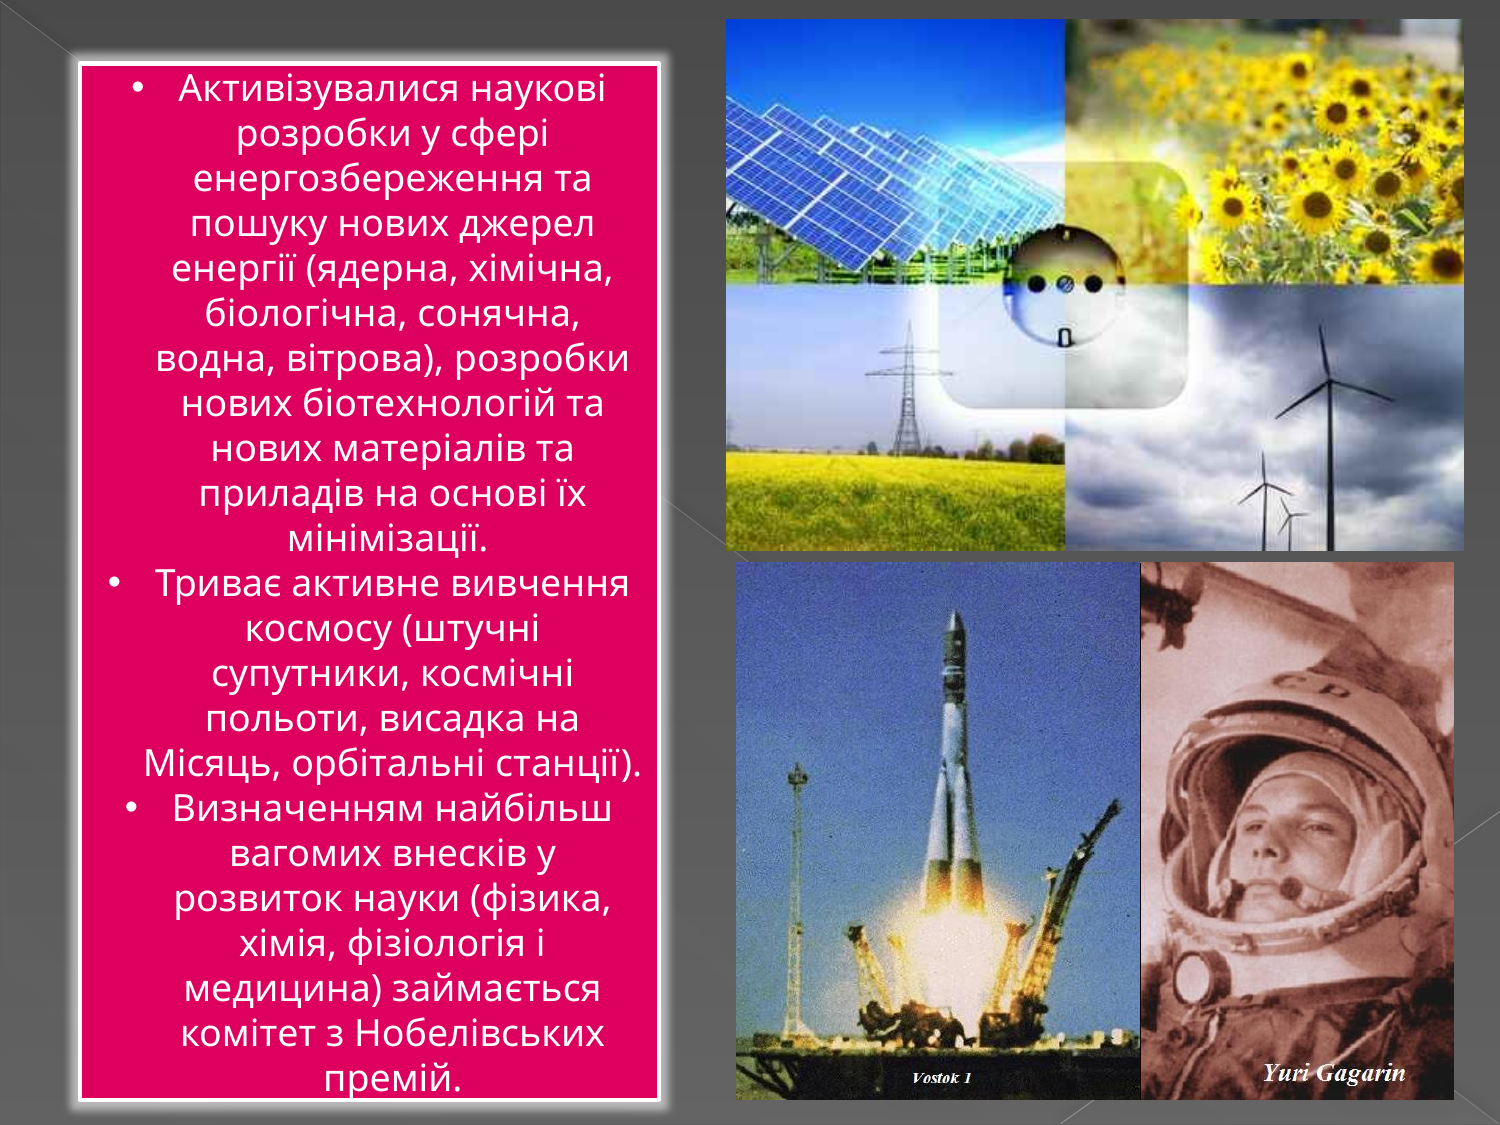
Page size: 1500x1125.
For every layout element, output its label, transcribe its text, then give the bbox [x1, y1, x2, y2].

picture [736, 562, 1454, 1101]
picture [726, 18, 1465, 551]
text_box Активізувалися наукові розробки у сфері енергозбереження та пошуку нових джерел енергії (ядерна, хімічна, біологічна, сонячна, водна, вітрова), розробки нових біотехнологій та нових матеріалів та приладів на основі їх мінімізації. Триває активне вивчення космосу (штучні супутники, космічні польоти, висадка на Місяць, орбітальні станції). Визначенням найбільш вагомих внесків у розвиток науки (фізика, хімія, фізіологія і медицина) займається комітет з Нобелівських премій. [78, 61, 661, 1102]
